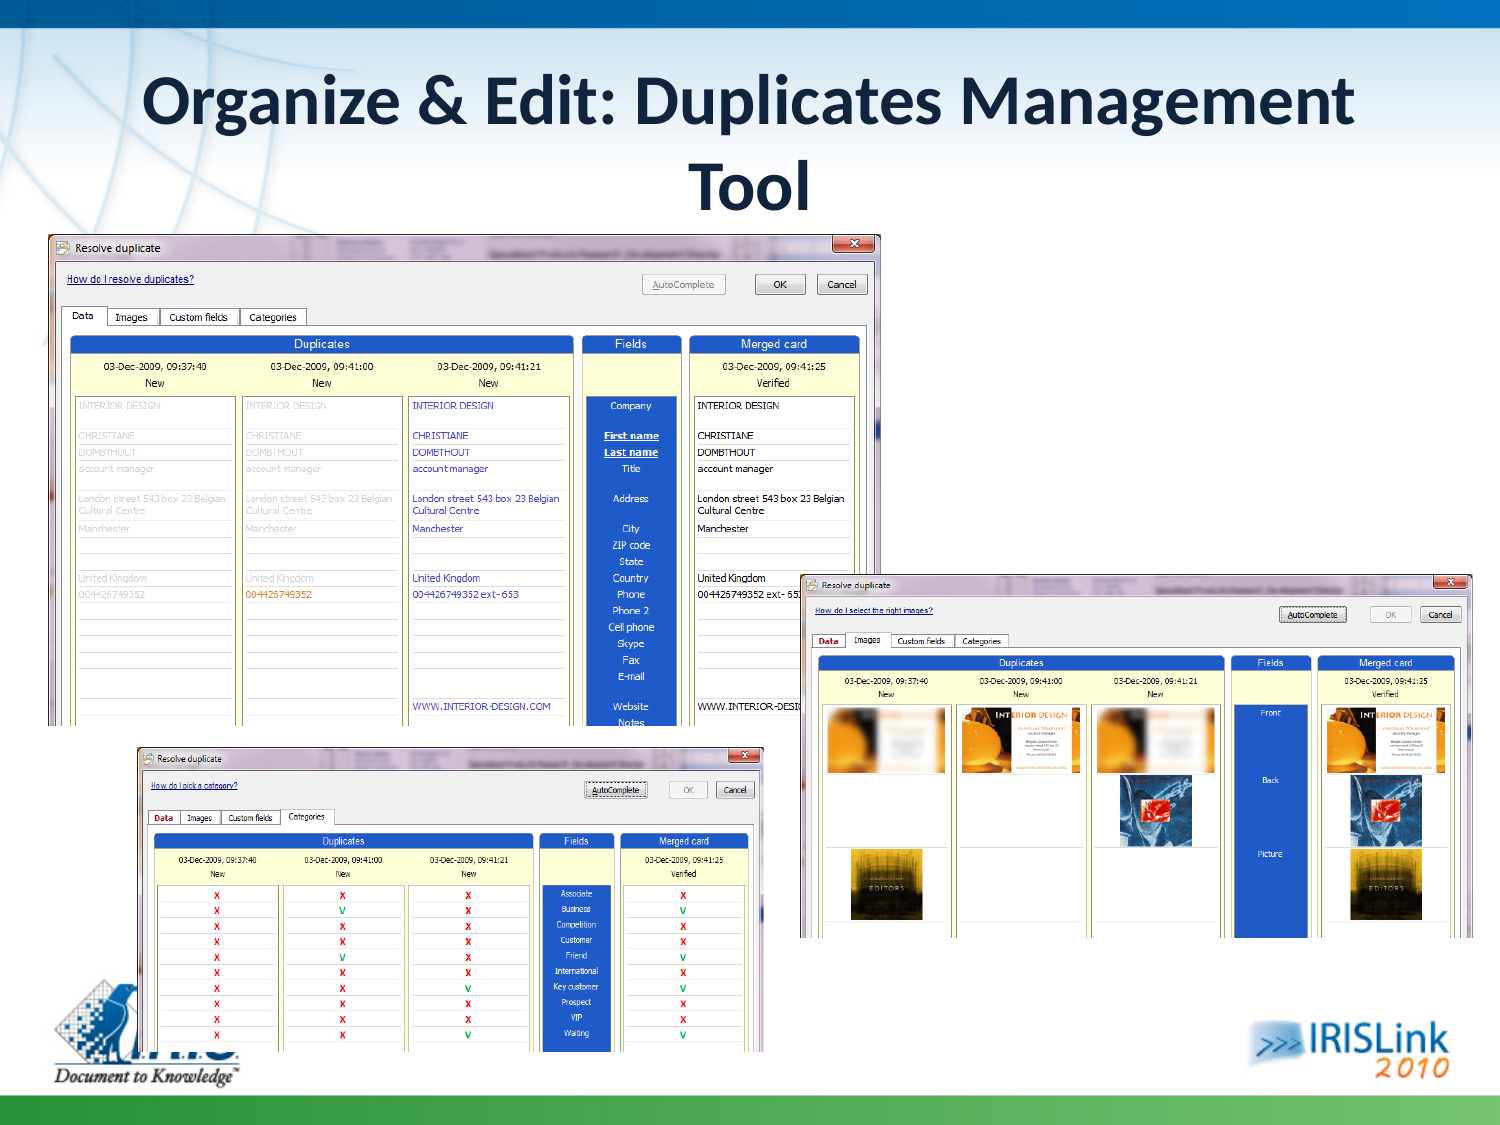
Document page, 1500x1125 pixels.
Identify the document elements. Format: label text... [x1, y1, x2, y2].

picture [0, 0, 1500, 1125]
title Organize & Edit: Duplicates Management Tool [75, 45, 1425, 233]
